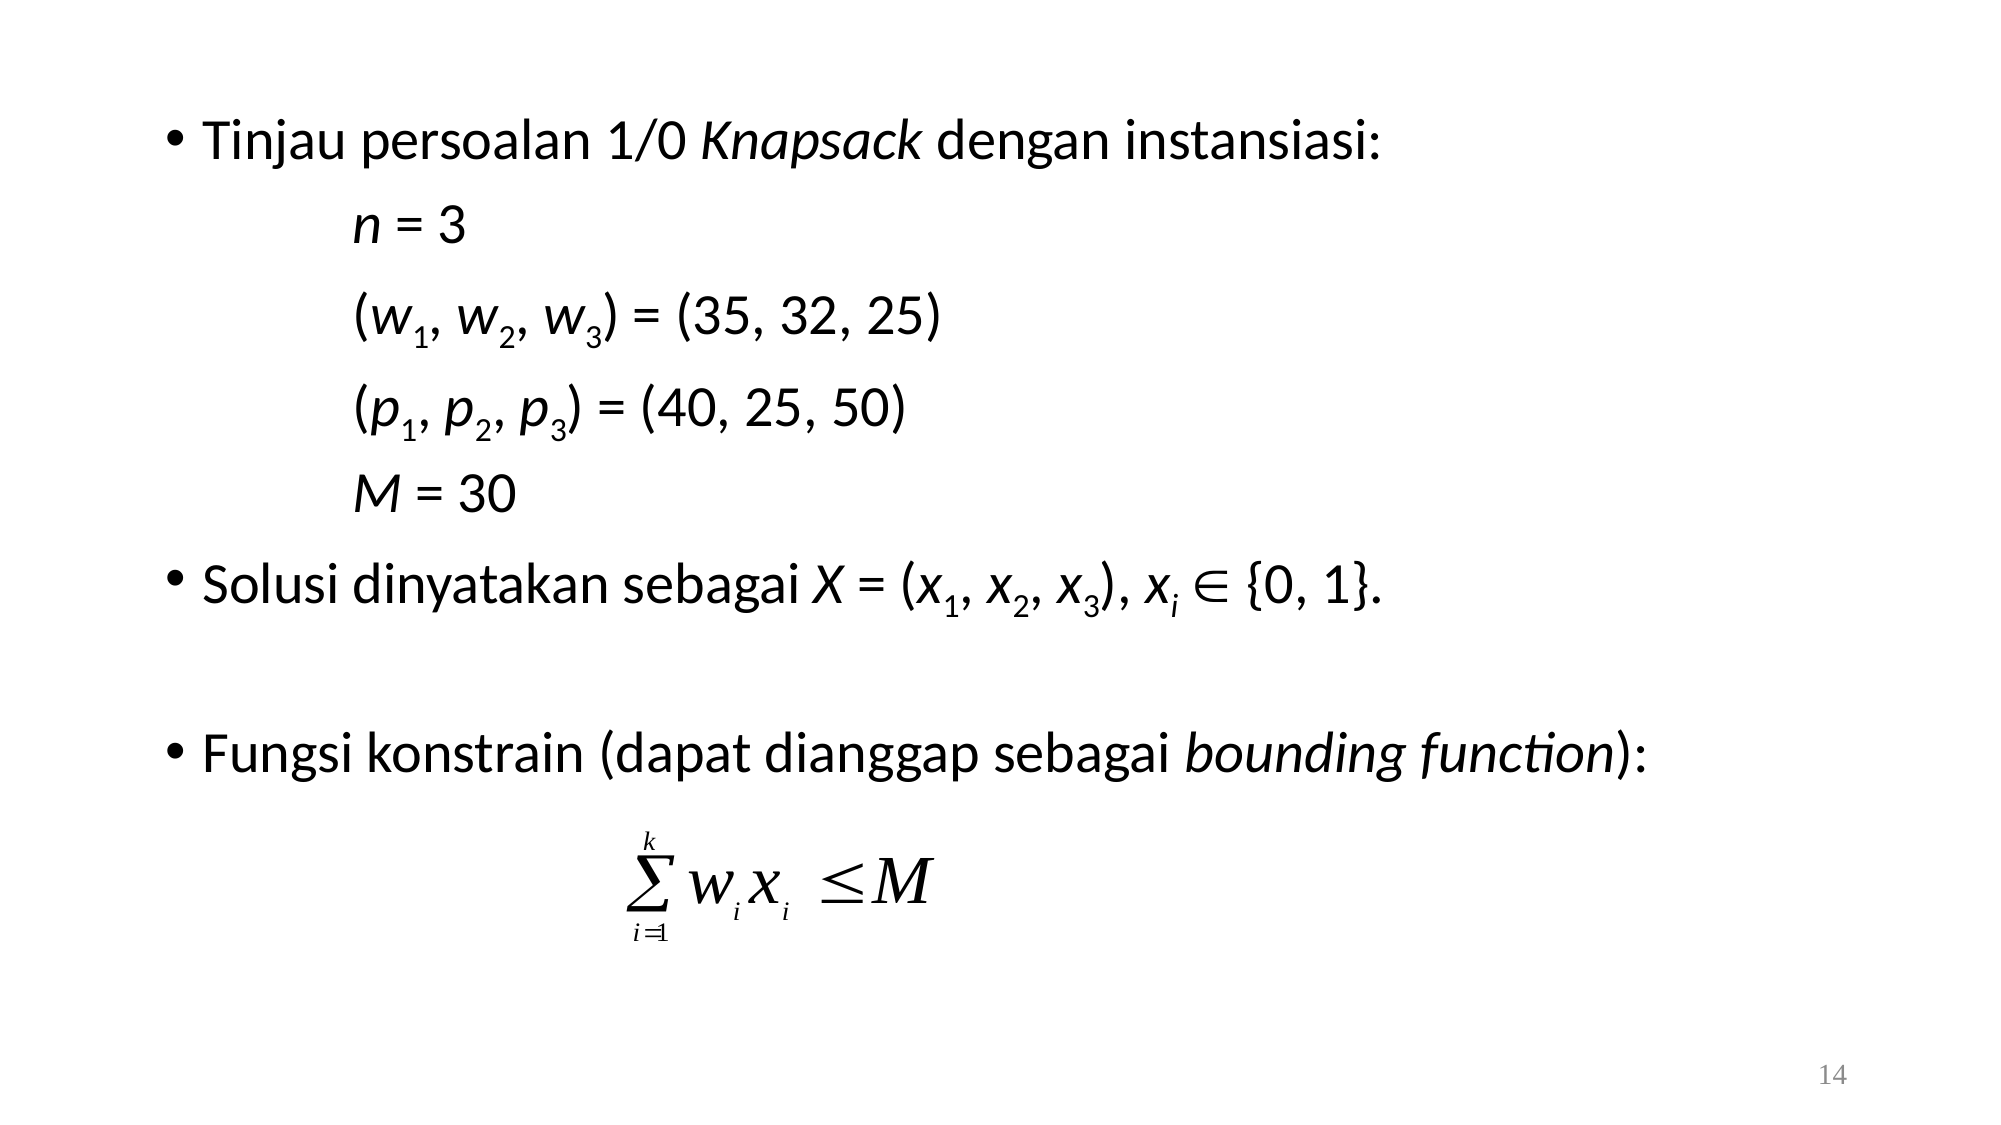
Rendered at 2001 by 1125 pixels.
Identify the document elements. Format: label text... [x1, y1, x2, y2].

list Tinjau persoalan 1/0 Knapsack dengan instansiasi: n = 3 (w1, w2, w3) = (35, 32, 25) (p1, p2, p3) = (40, 25, 50) M = 30 Solusi dinyatakan sebagai X = (x1, x2, x3), xi  {0, 1}. Fungsi konstrain (dapat dianggap sebagai bounding function): [150, 101, 1773, 1000]
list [618, 818, 949, 953]
slide_number 14 [1412, 1042, 1863, 1103]
